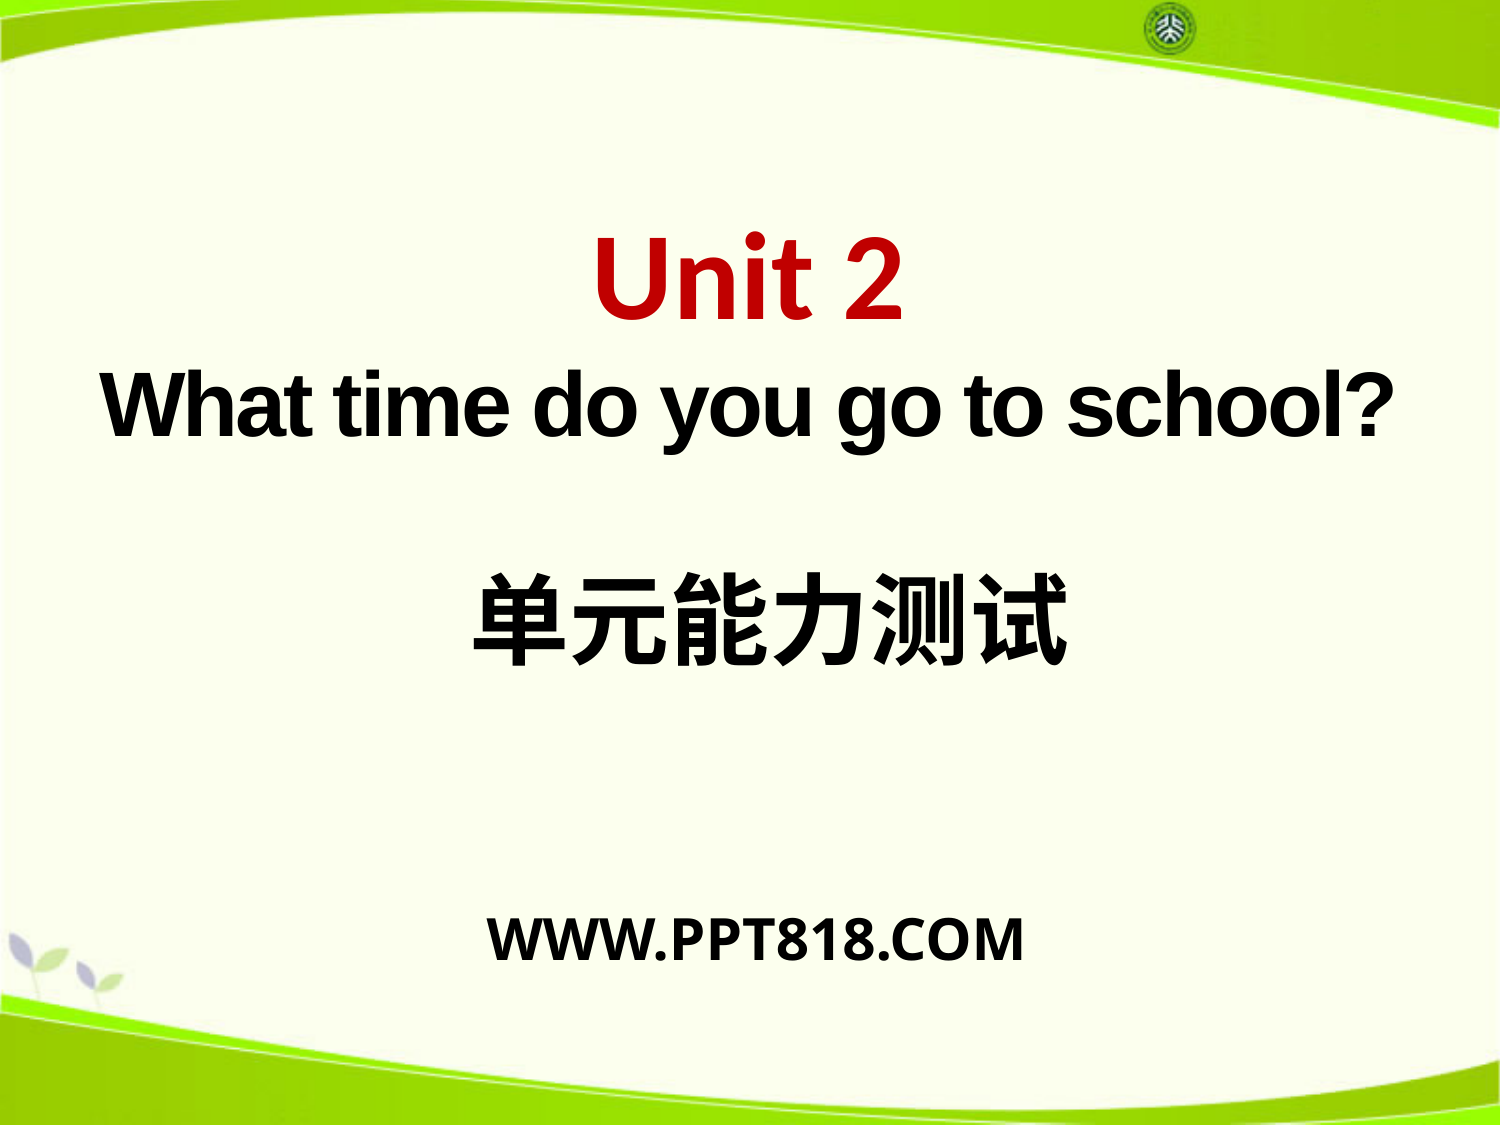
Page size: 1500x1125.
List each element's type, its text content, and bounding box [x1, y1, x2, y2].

text_box WWW.PPT818.COM [415, 887, 1098, 980]
picture [0, 463, 1500, 1125]
text_box 单元能力测试 [454, 549, 1085, 685]
text_box Unit 2 What time do you go to school? [0, 187, 1500, 463]
picture [0, 0, 1500, 187]
